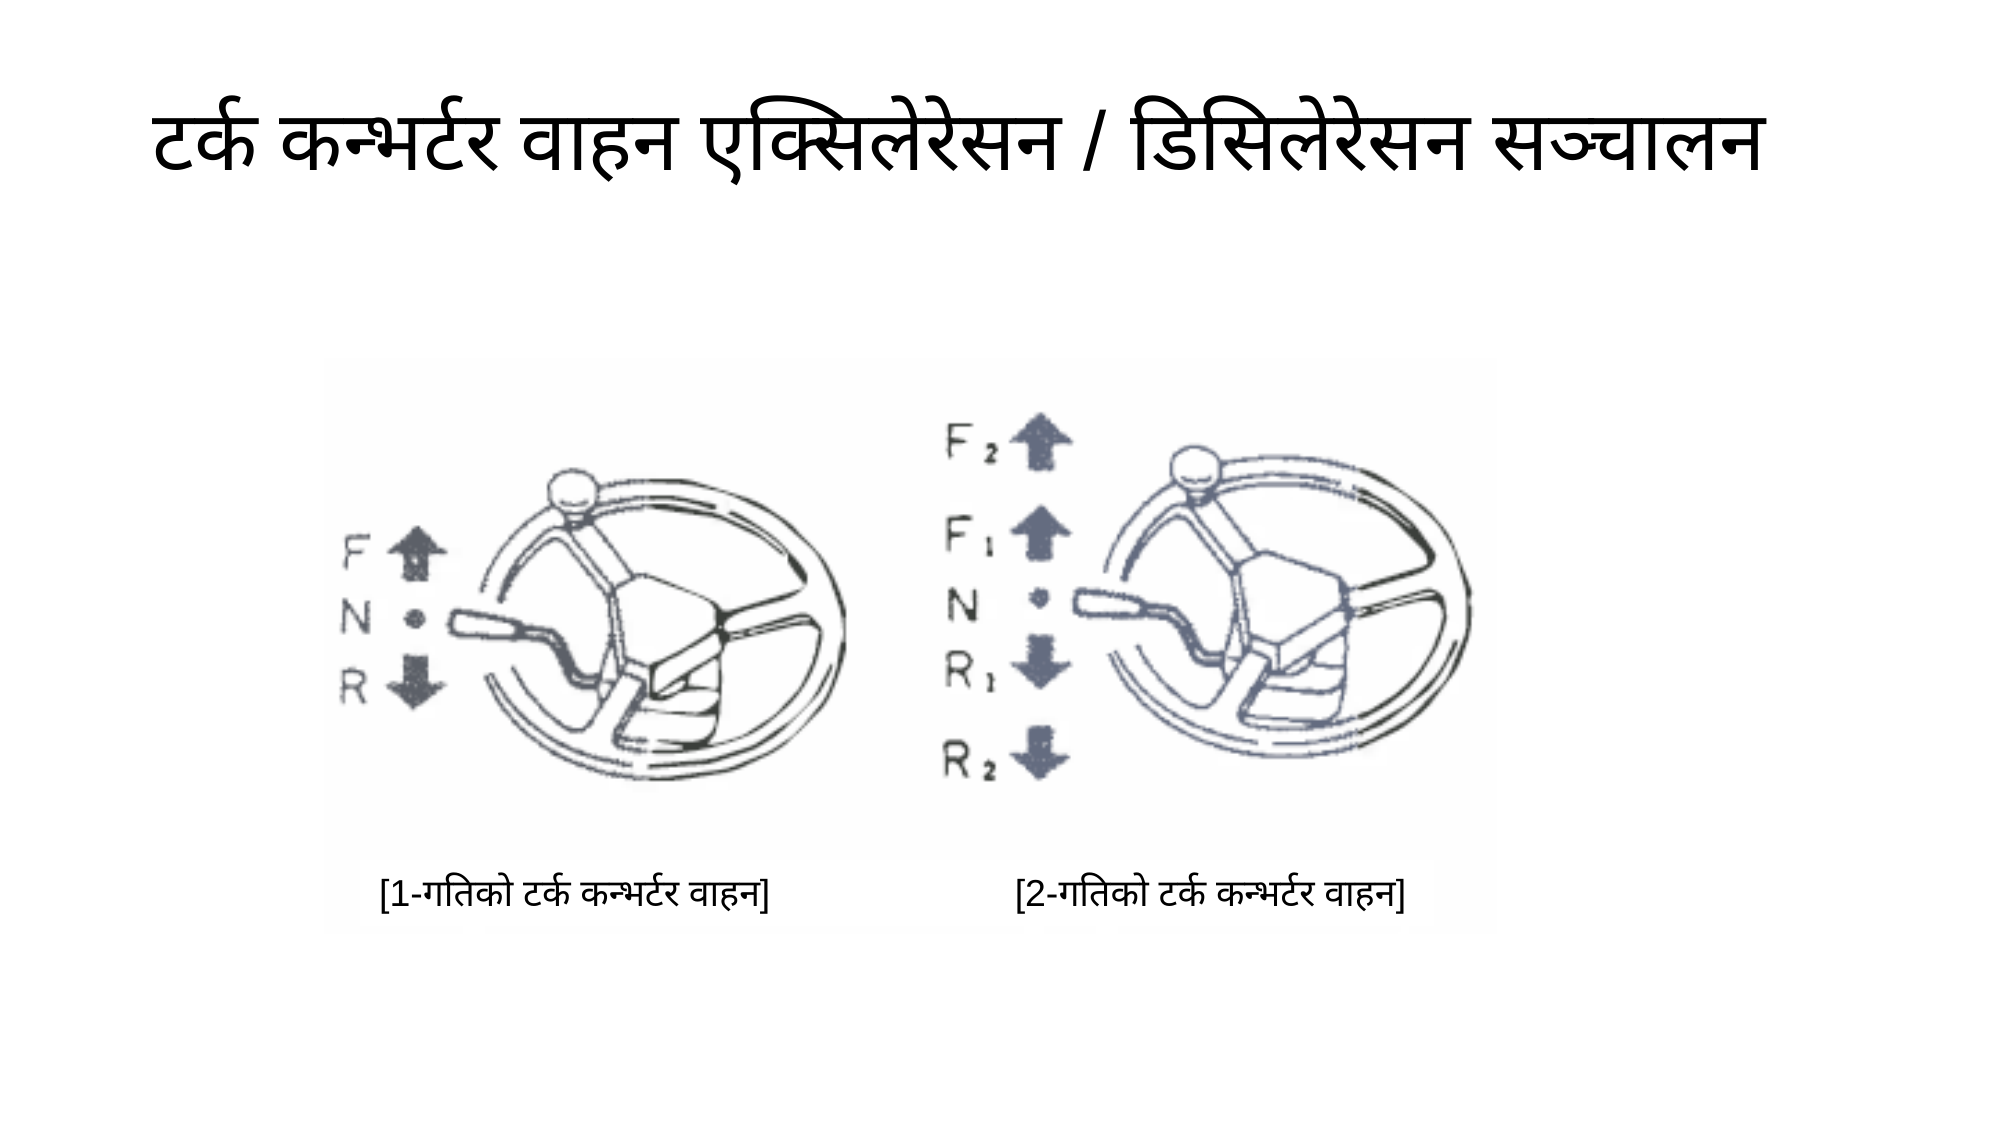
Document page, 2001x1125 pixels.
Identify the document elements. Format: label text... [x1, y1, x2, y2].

picture [324, 358, 1497, 934]
title टर्क कन्भर्टर वाहन एक्सिलेरेसन / डिसिलेरेसन सञ्चालन [137, 42, 1955, 245]
